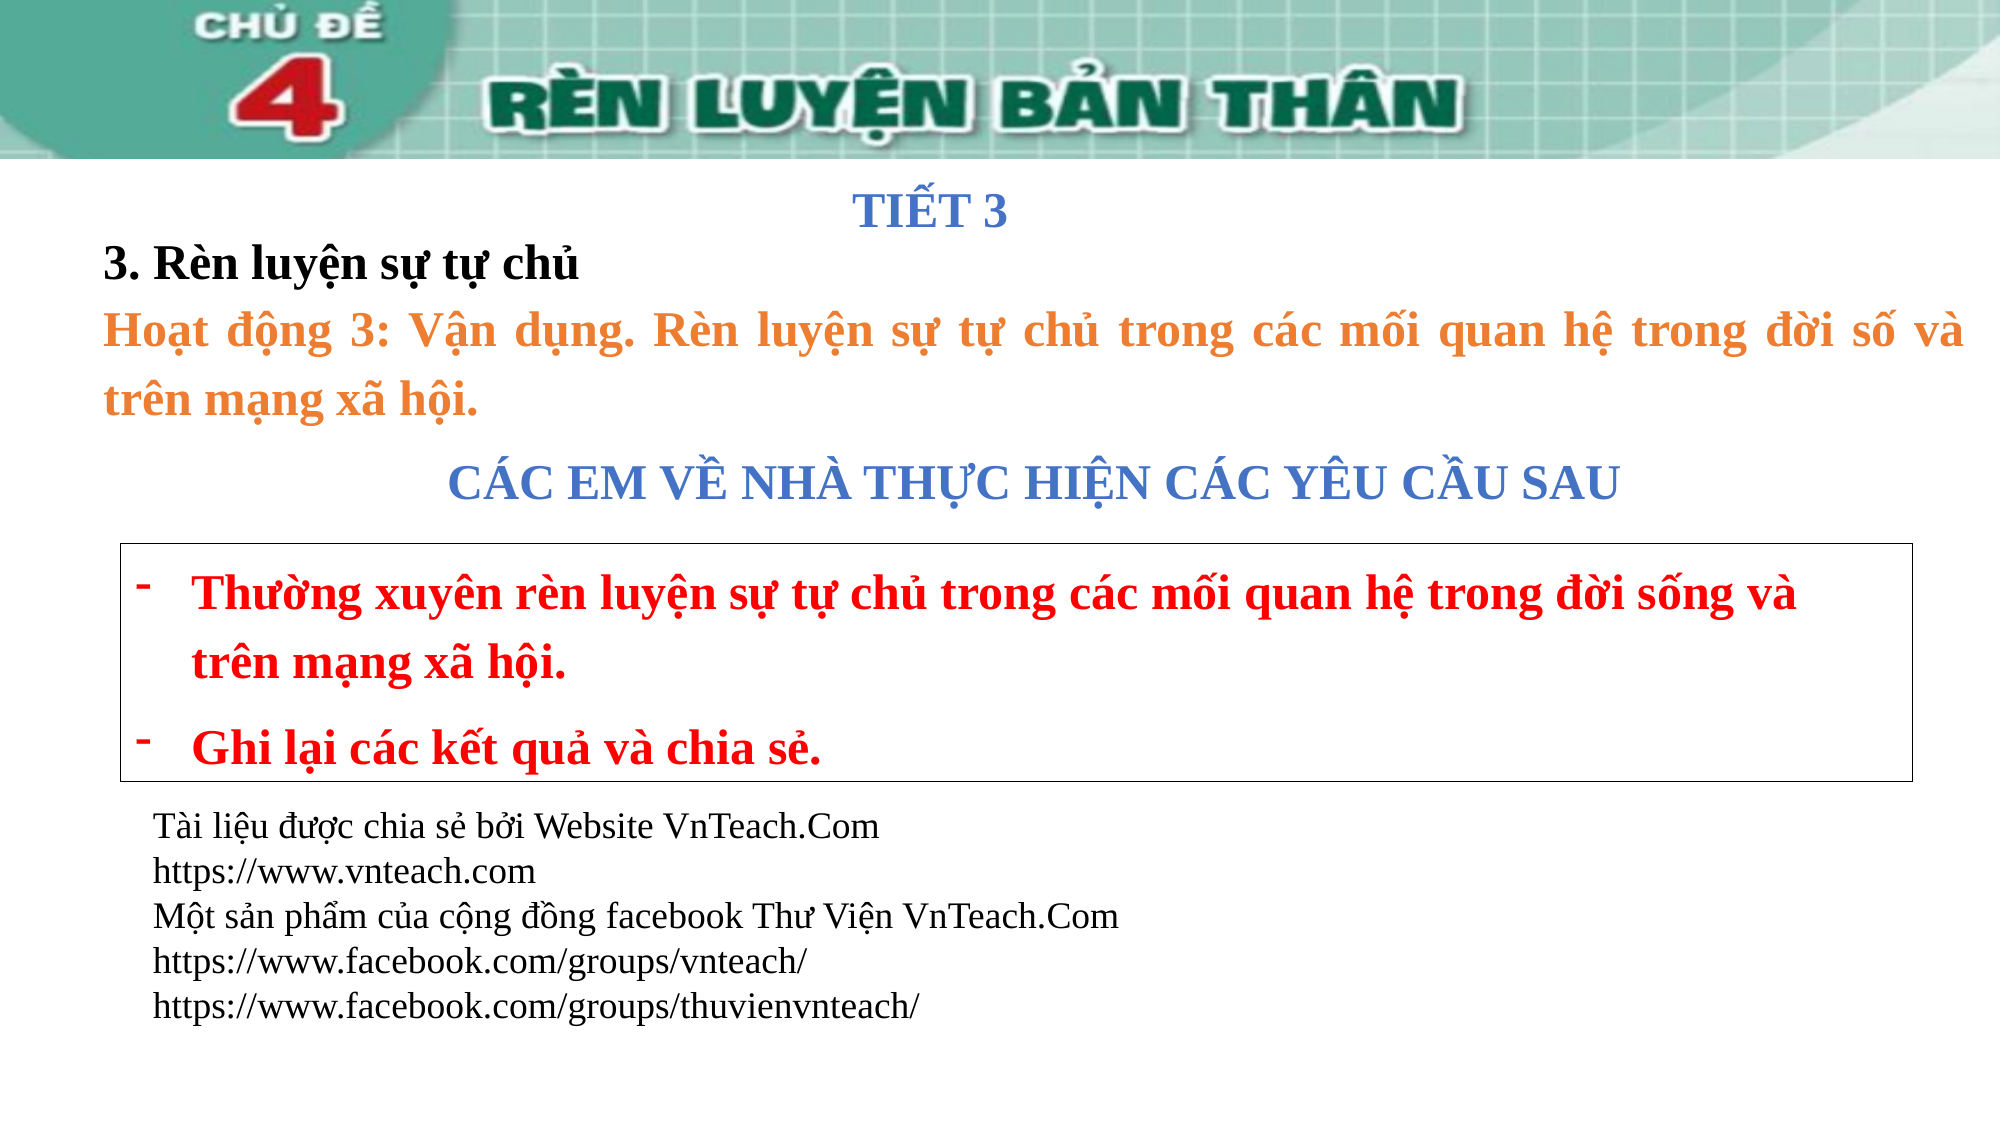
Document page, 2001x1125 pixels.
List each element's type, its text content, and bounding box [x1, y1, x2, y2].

text_box Hoạt động 3: Vận dụng. Rèn luyện sự tự chủ trong các mối quan hệ trong đời số và trên mạng xã hội. [88, 280, 1980, 433]
text_box 3. Rèn luyện sự tự chủ [88, 222, 1314, 280]
text_box Thường xuyên rèn luyện sự tự chủ trong các mối quan hệ trong đời sống và trên mạng xã hội. Ghi lại các kết quả và chia sẻ. [120, 543, 1913, 782]
text_box TIẾT 3 [661, 161, 1200, 245]
text_box Tài liệu được chia sẻ bởi Website VnTeach.Com https://www.vnteach.com Một sản phẩm của cộng đồng facebook Thư Viện VnTeach.Com https://www.facebook.com/groups/vnteach/ https://www.facebook.com/groups/thuvienvnteach/ [138, 794, 1139, 1034]
picture [0, 0, 2000, 160]
text_box CÁC EM VỀ NHÀ THỰC HIỆN CÁC YÊU CẦU SAU [138, 442, 1931, 517]
